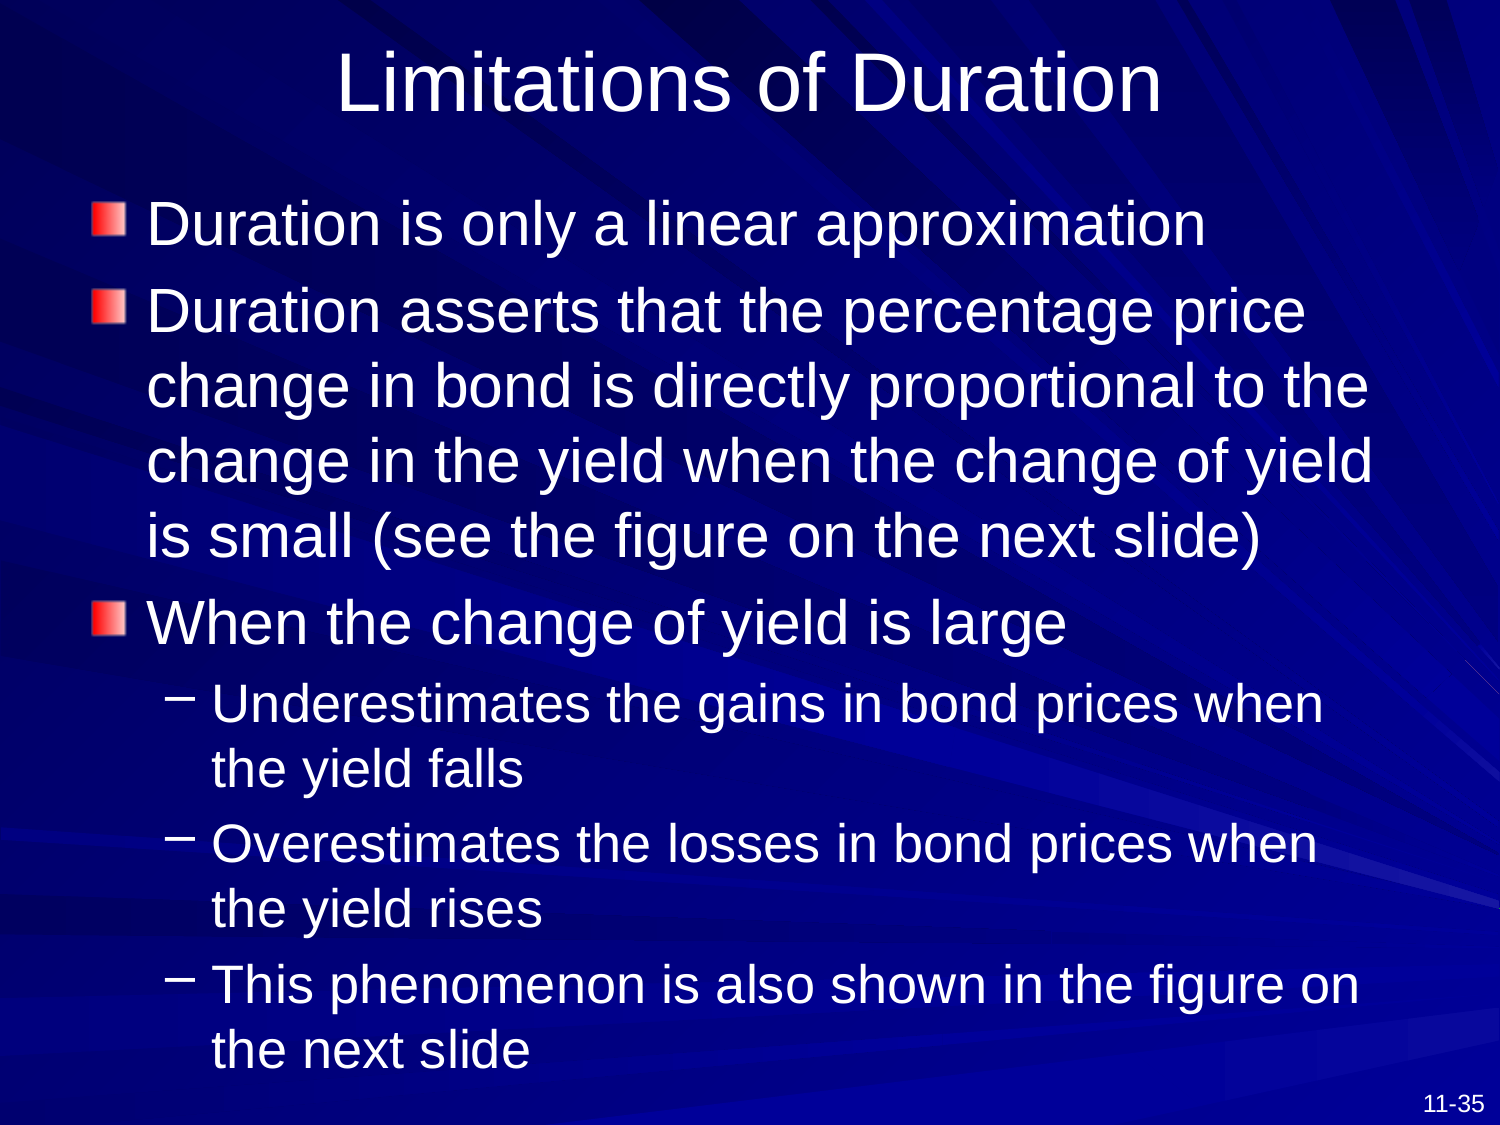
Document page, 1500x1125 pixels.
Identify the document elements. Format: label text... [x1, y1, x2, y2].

picture [90, 200, 130, 240]
picture [90, 599, 130, 640]
list Duration is only a linear approximation Duration asserts that the percentage price change in bond is directly proportional to the change in the yield when the change of yield is small (see the figure on the next slide) When the change of yield is large Underestimates the gains in bond prices when the yield falls Overestimates the losses in bond prices when the yield rises This phenomenon is also shown in the figure on the next slide [74, 174, 1426, 1088]
picture [90, 287, 130, 328]
title Limitations of Duration [0, 6, 1500, 150]
